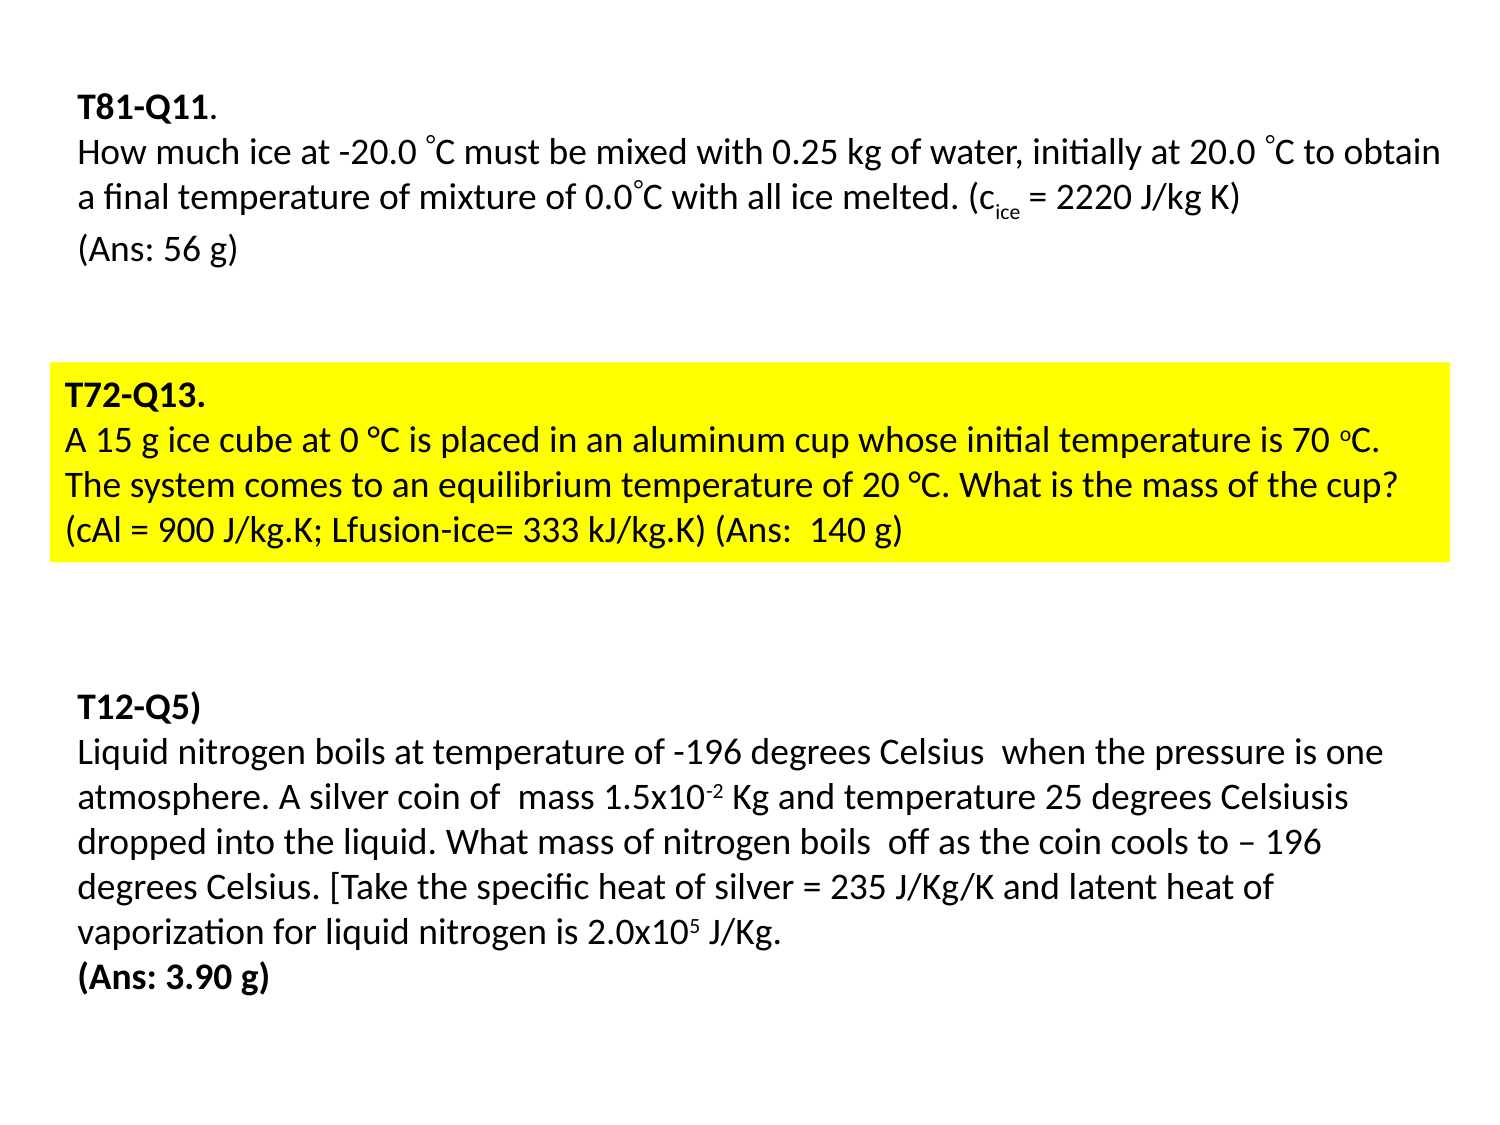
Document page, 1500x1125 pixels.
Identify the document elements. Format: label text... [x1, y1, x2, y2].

text_box T81-Q11. How much ice at -20.0 C must be mixed with 0.25 kg of water, initially at 20.0 C to obtain a final temperature of mixture of 0.0C with all ice melted. (cice = 2220 J/kg K) (Ans: 56 g) [62, 75, 1463, 250]
text_box T72-Q13. A 15 g ice cube at 0 °C is placed in an aluminum cup whose initial temperature is 70 oC. The system comes to an equilibrium temperature of 20 °C. What is the mass of the cup? (cAl = 900 J/kg.K; Lfusion-ice= 333 kJ/kg.K) (Ans: 140 g) [50, 362, 1450, 563]
text_box T12-Q5) Liquid nitrogen boils at temperature of -196 degrees Celsius when the pressure is one atmosphere. A silver coin of mass 1.5x10-2 Kg and temperature 25 degrees Celsiusis dropped into the liquid. What mass of nitrogen boils off as the coin cools to – 196 degrees Celsius. [Take the specific heat of silver = 235 J/Kg/K and latent heat of vaporization for liquid nitrogen is 2.0x105 J/Kg. (Ans: 3.90 g) [62, 675, 1463, 1000]
